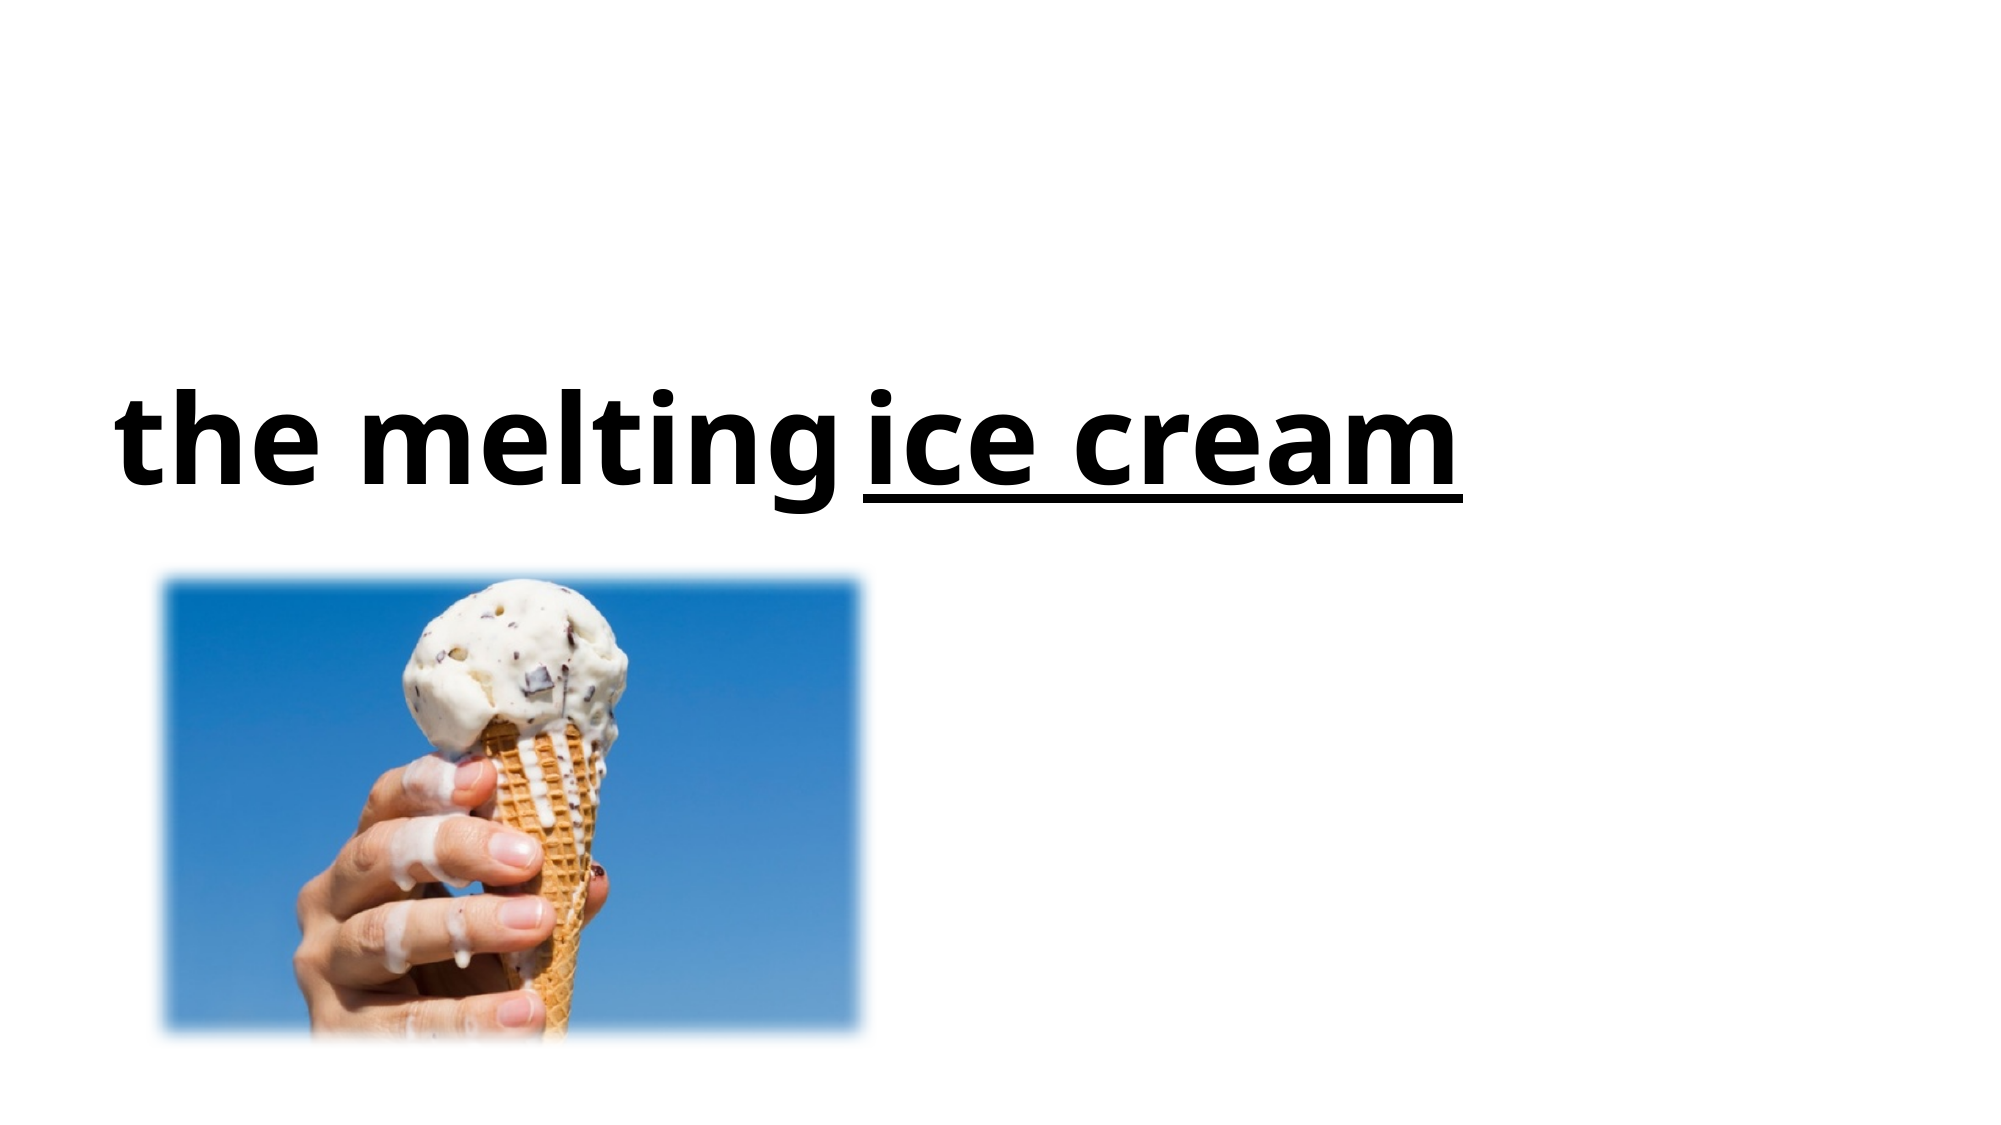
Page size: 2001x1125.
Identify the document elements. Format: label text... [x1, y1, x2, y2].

text_box the melting ice cream [98, 351, 1949, 667]
picture [146, 562, 877, 1049]
